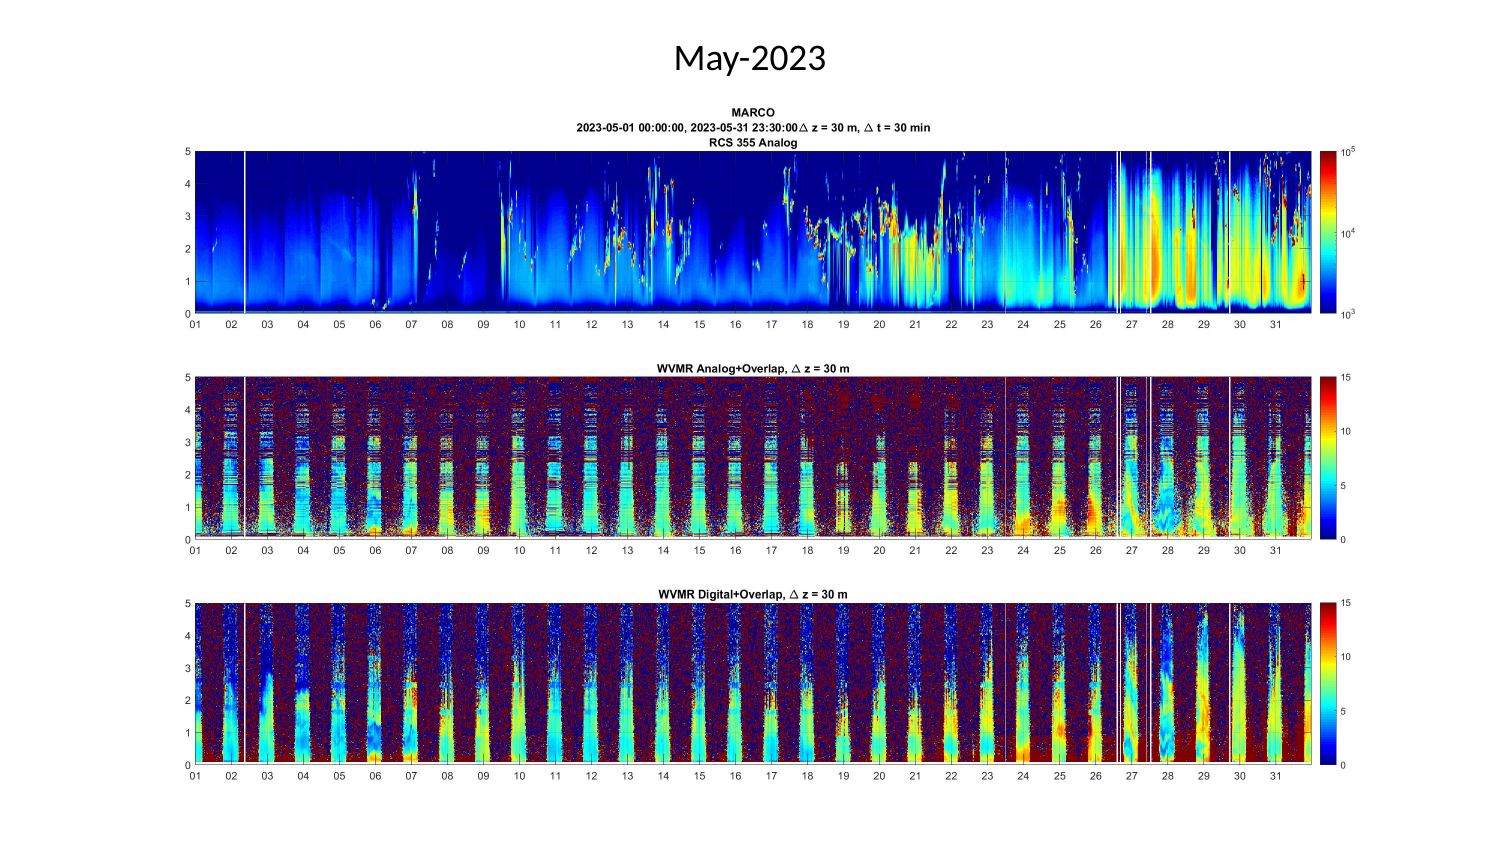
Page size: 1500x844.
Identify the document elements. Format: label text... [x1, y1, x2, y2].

title May-2023 [128, 20, 1371, 92]
picture [0, 94, 1500, 844]
